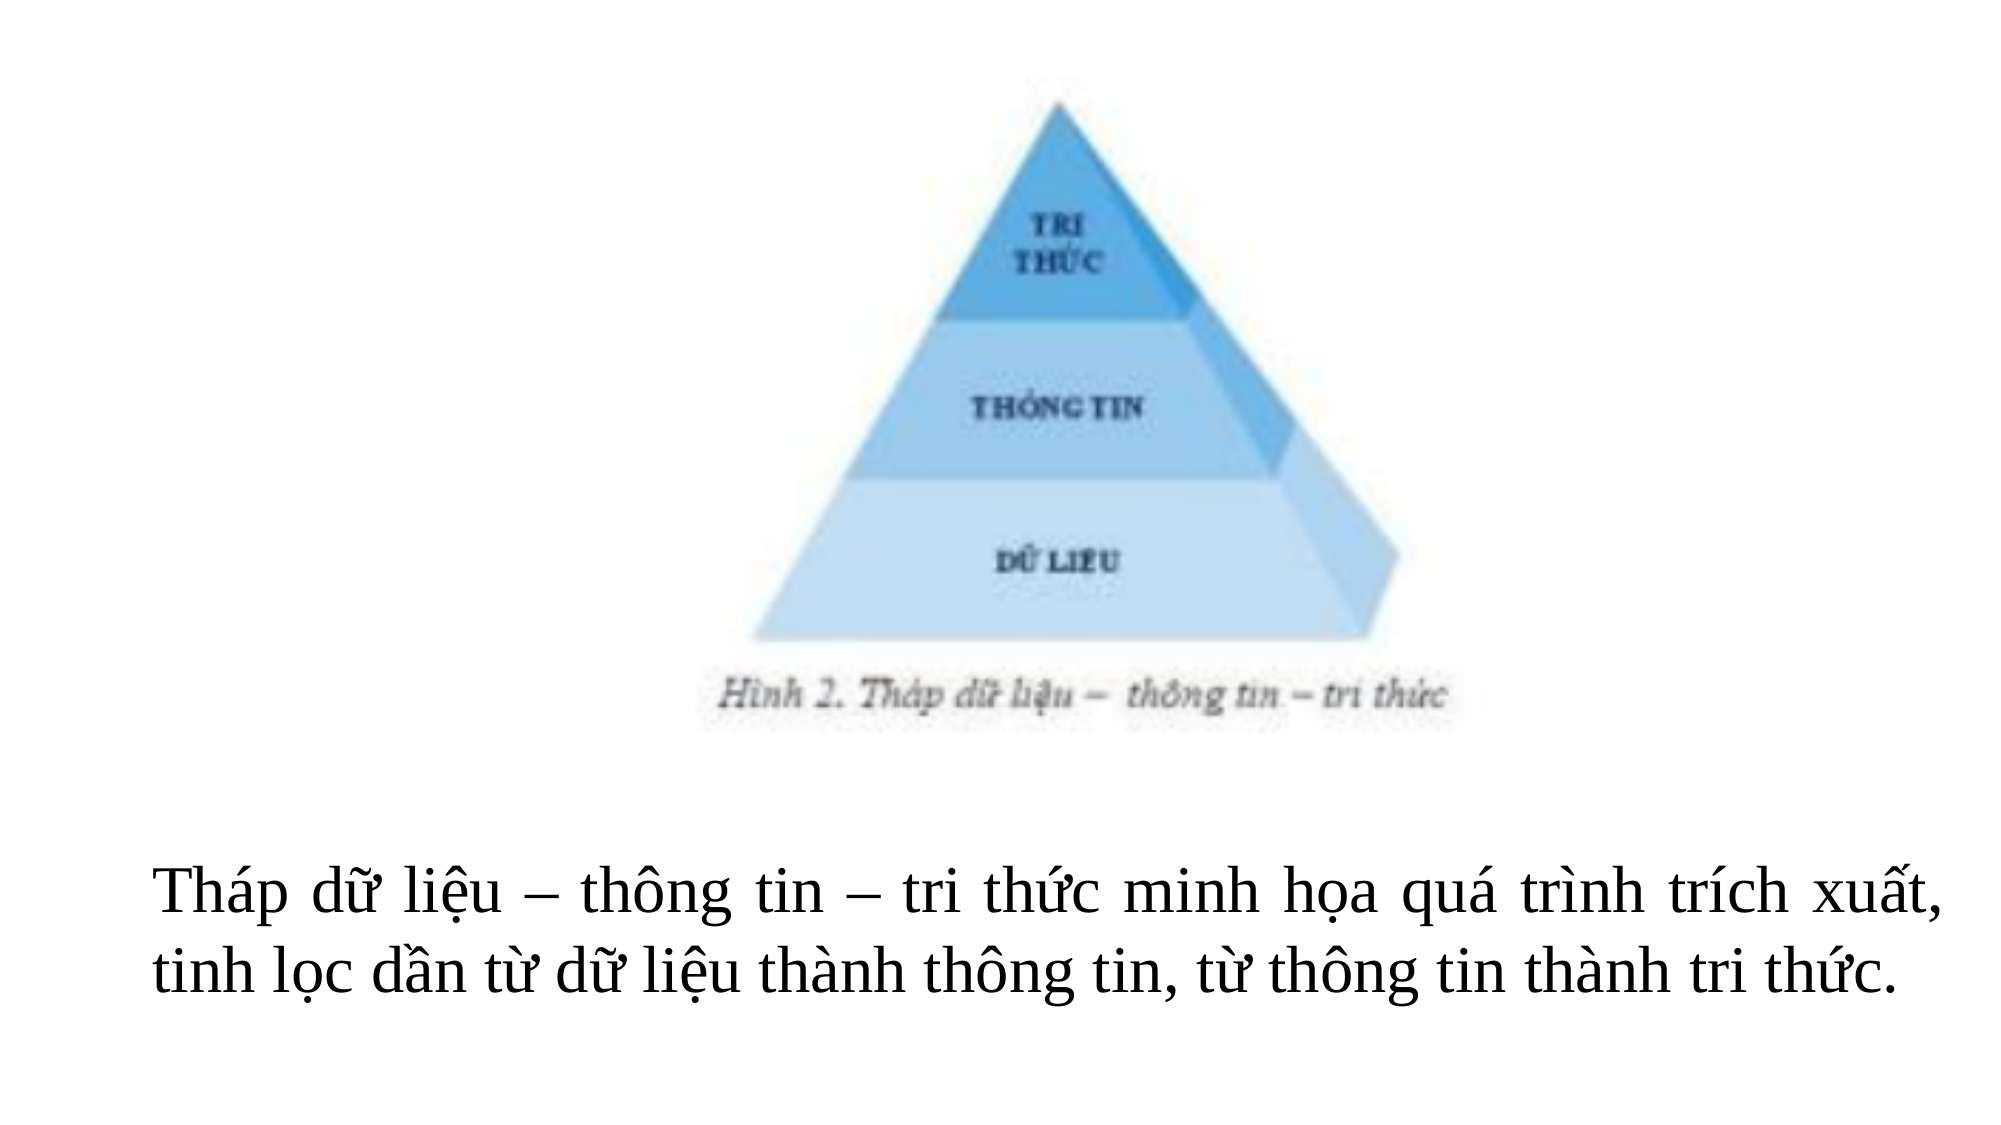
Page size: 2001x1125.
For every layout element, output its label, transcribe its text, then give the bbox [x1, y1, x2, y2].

picture [662, 73, 1513, 754]
text_box Tháp dữ liệu – thông tin – tri thức minh họa quá trình trích xuất, tinh lọc dần từ dữ liệu thành thông tin, từ thông tin thành tri thức. [137, 794, 1963, 1057]
